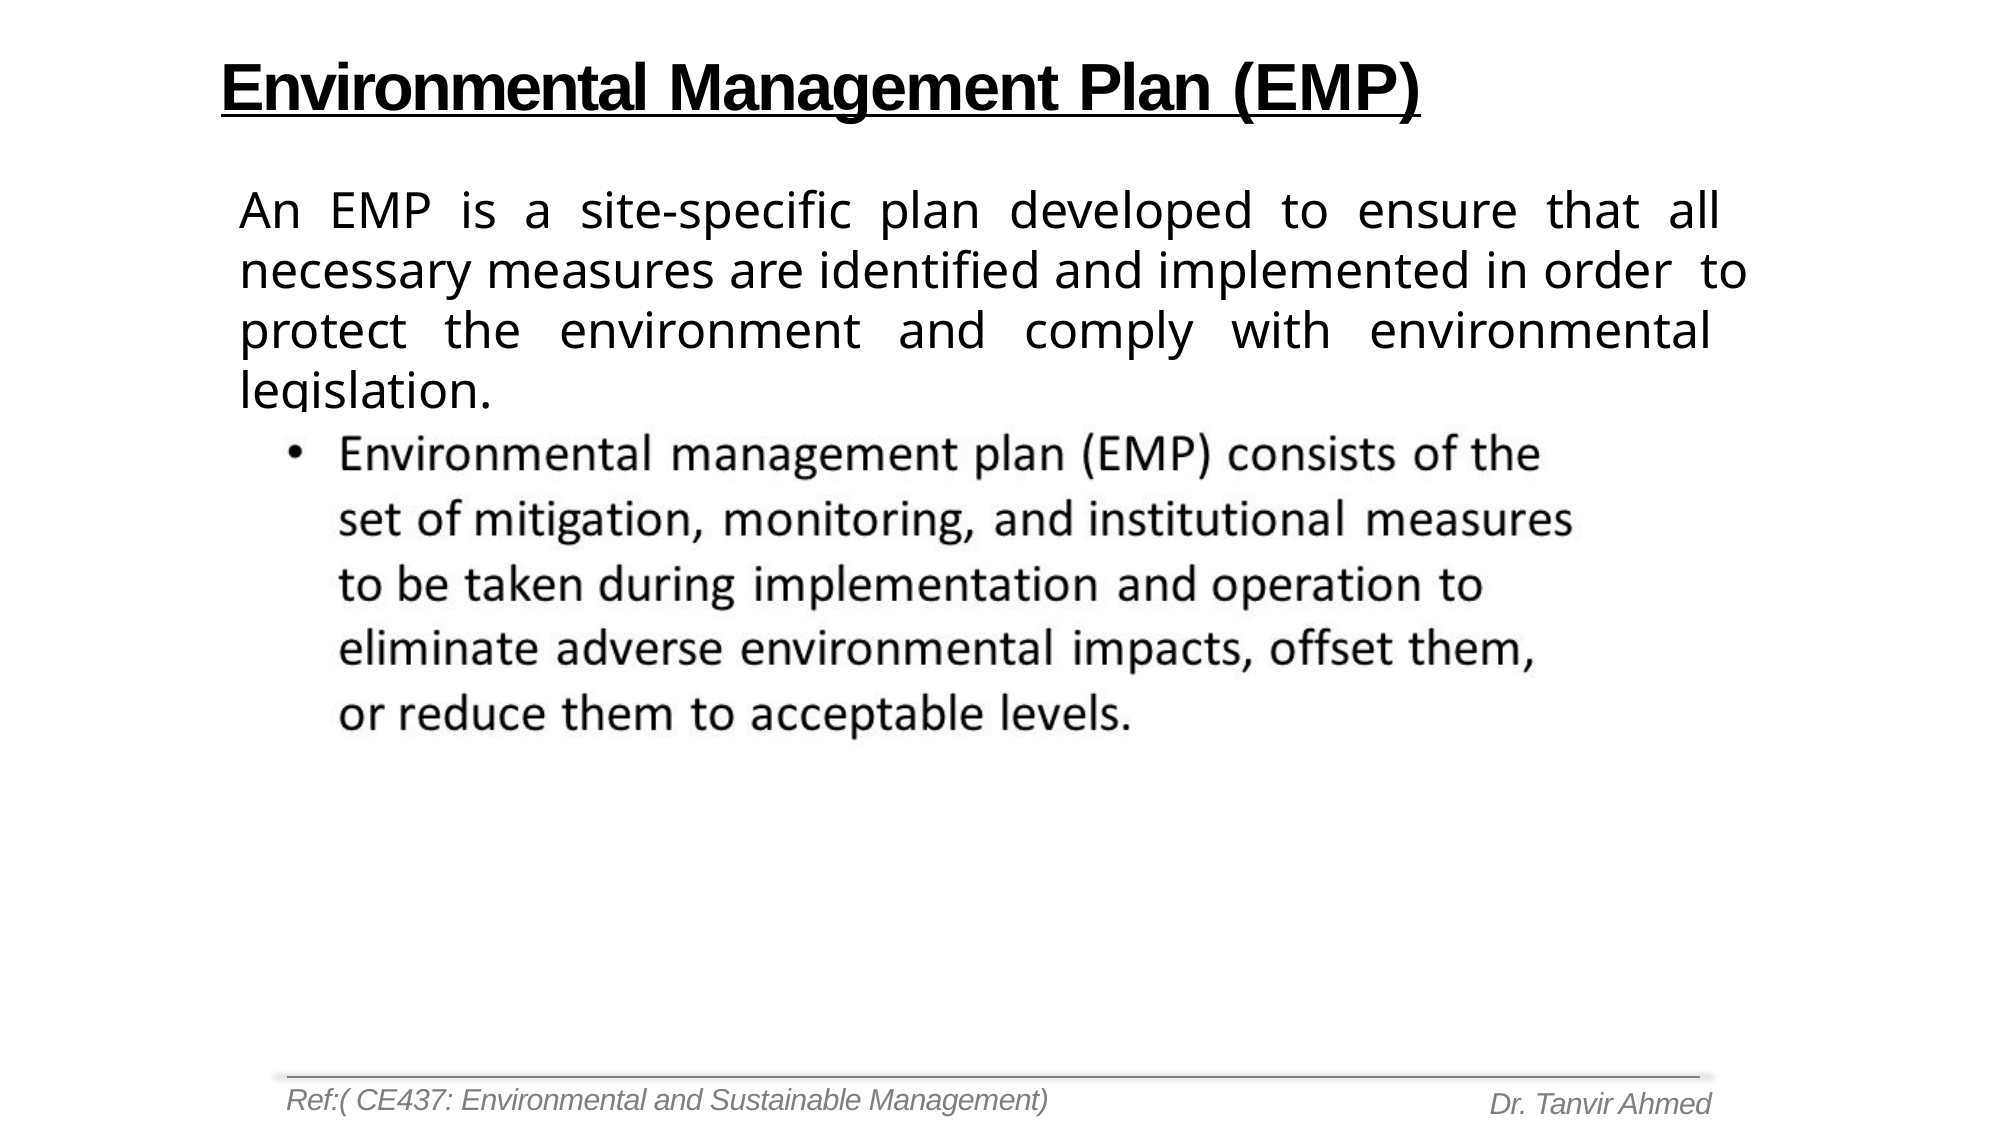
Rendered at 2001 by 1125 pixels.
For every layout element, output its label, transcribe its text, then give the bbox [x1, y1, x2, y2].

slide_number Dr. Tanvir Ahmed [1487, 1079, 1798, 1125]
footer Ref:( CE437: Environmental and Sustainable Management) [283, 1097, 1205, 1125]
text_box An EMP is a site-specific plan developed to ensure that all necessary measures are identified and implemented in order to protect the environment and comply with environmental legislation. [237, 176, 1750, 419]
picture [237, 412, 1630, 751]
title Environmental Management Plan (EMP) [205, 41, 1704, 232]
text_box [262, 1064, 1725, 1090]
